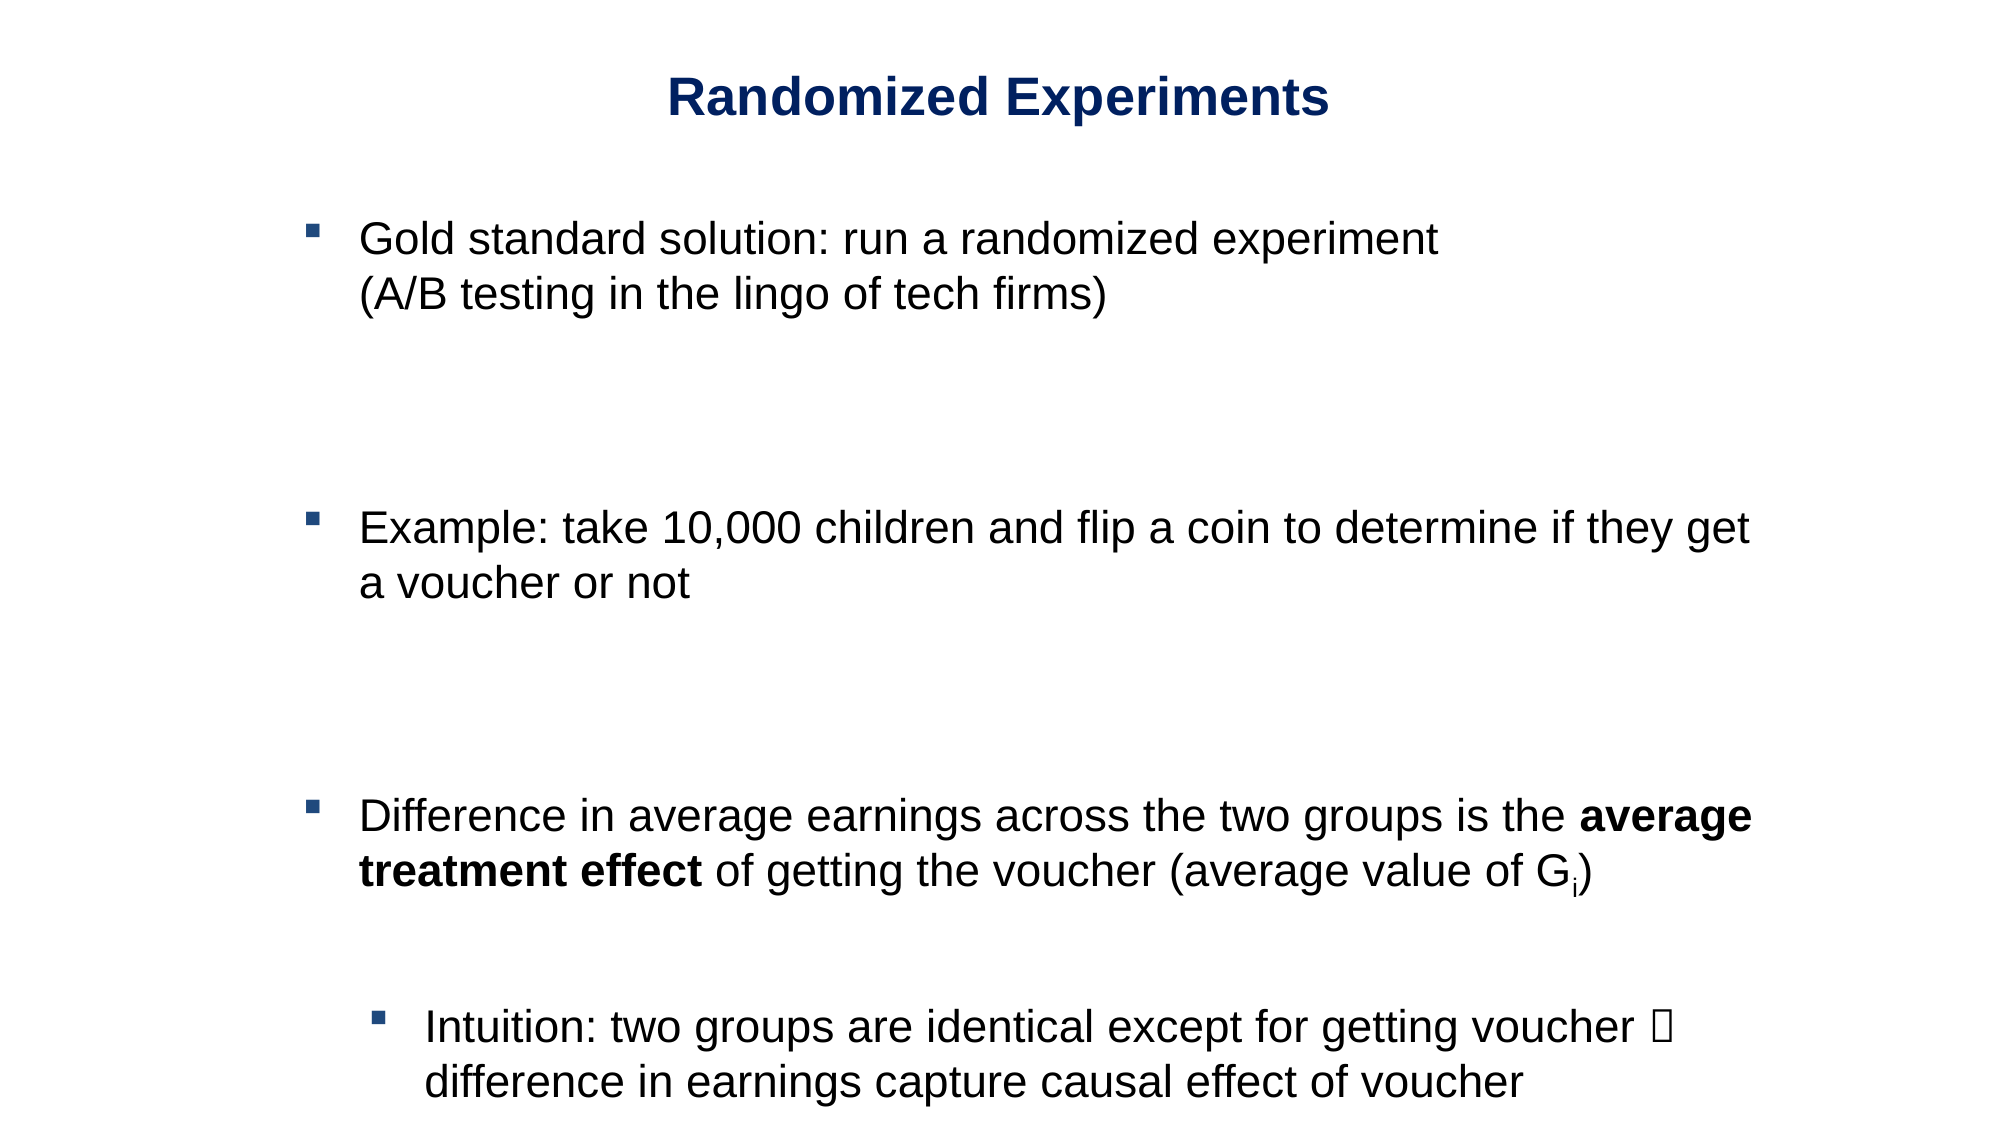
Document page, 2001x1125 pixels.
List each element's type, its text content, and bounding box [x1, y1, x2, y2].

list Gold standard solution: run a randomized experiment (A/B testing in the lingo of tech firms) Example: take 10,000 children and flip a coin to determine if they get a voucher or not Difference in average earnings across the two groups is the average treatment effect of getting the voucher (average value of Gi) Intuition: two groups are identical except for getting voucher  difference in earnings capture causal effect of voucher [287, 137, 1776, 1088]
text_box Randomized Experiments [249, 37, 1750, 150]
